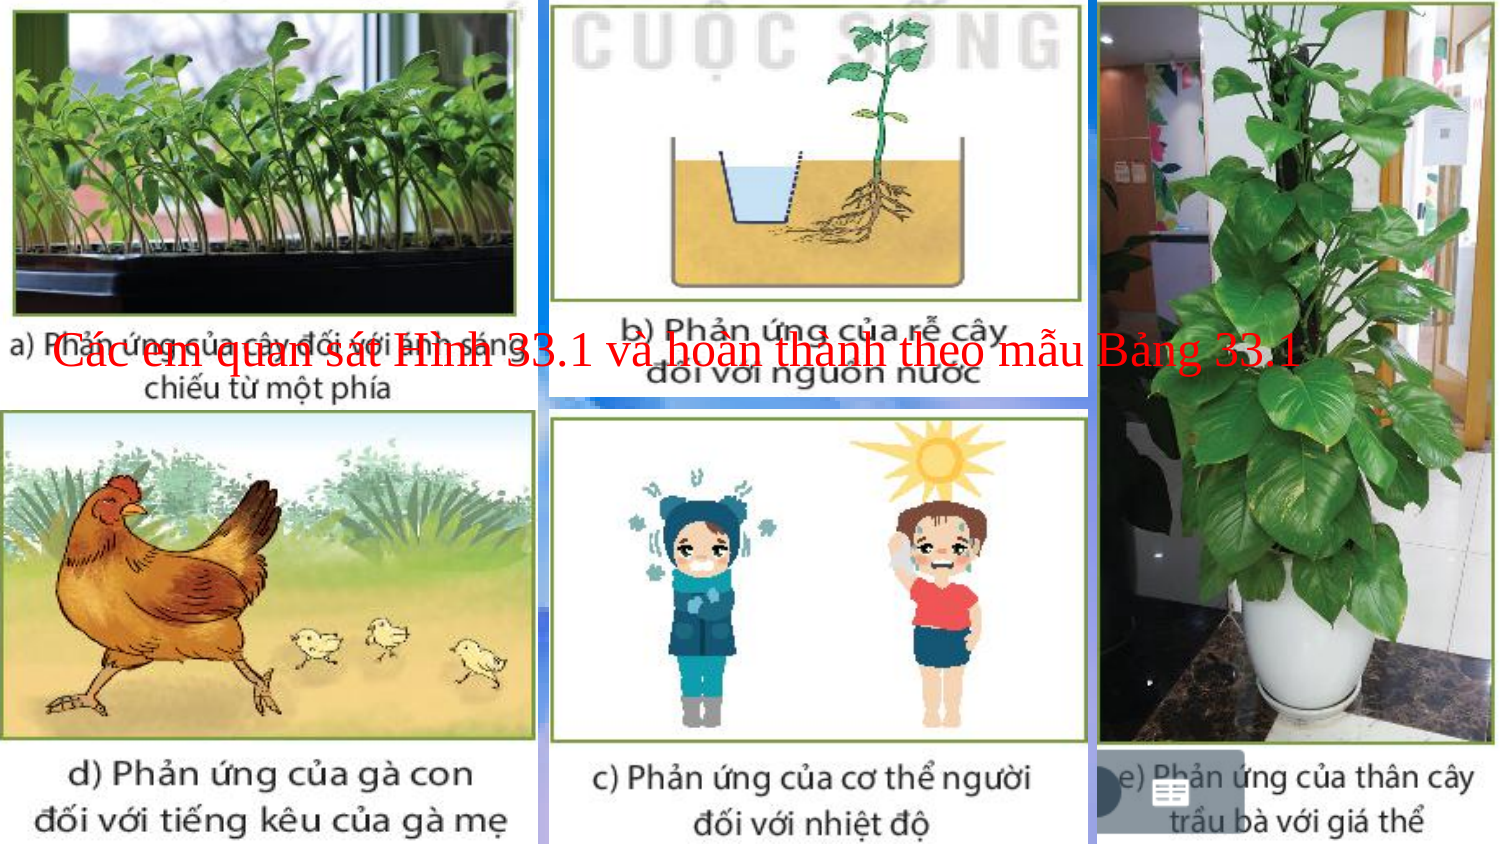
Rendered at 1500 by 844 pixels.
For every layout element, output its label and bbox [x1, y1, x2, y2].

text_box [0, 0, 1500, 844]
